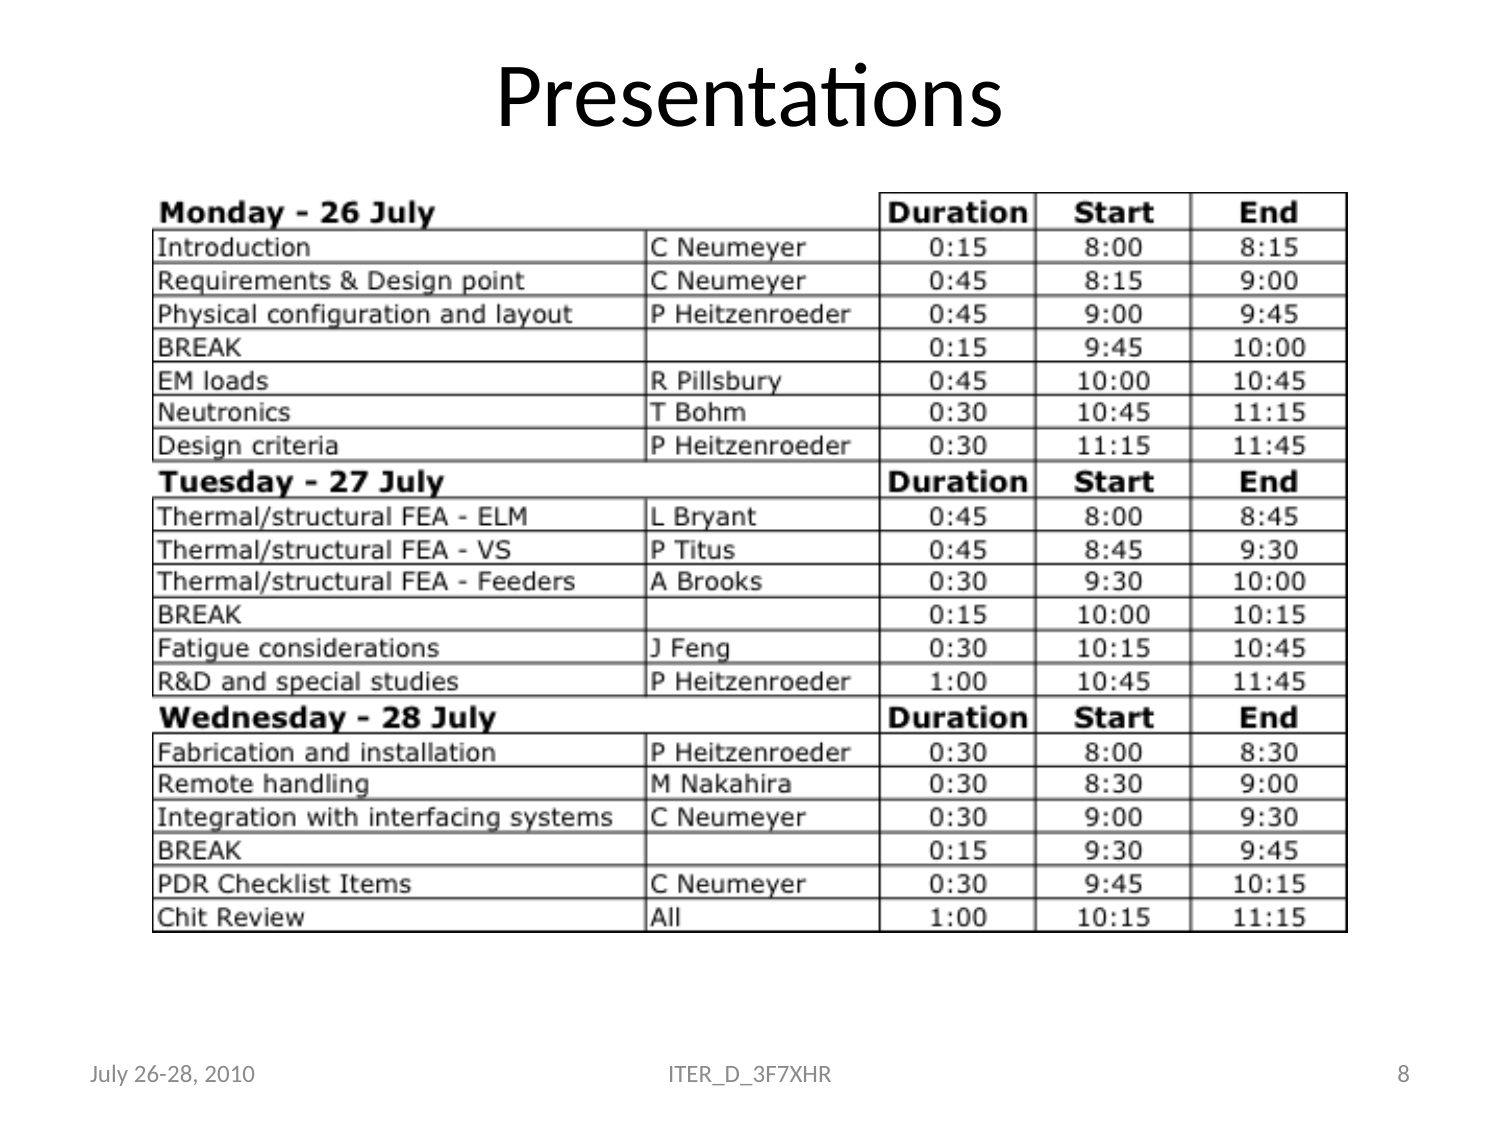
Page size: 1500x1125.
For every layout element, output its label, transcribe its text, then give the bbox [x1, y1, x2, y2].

title Presentations [75, 0, 1425, 184]
footer ITER_D_3F7XHR [512, 1042, 988, 1103]
picture [151, 192, 1349, 933]
slide_number 8 [1074, 1042, 1425, 1103]
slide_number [75, 1042, 425, 1103]
